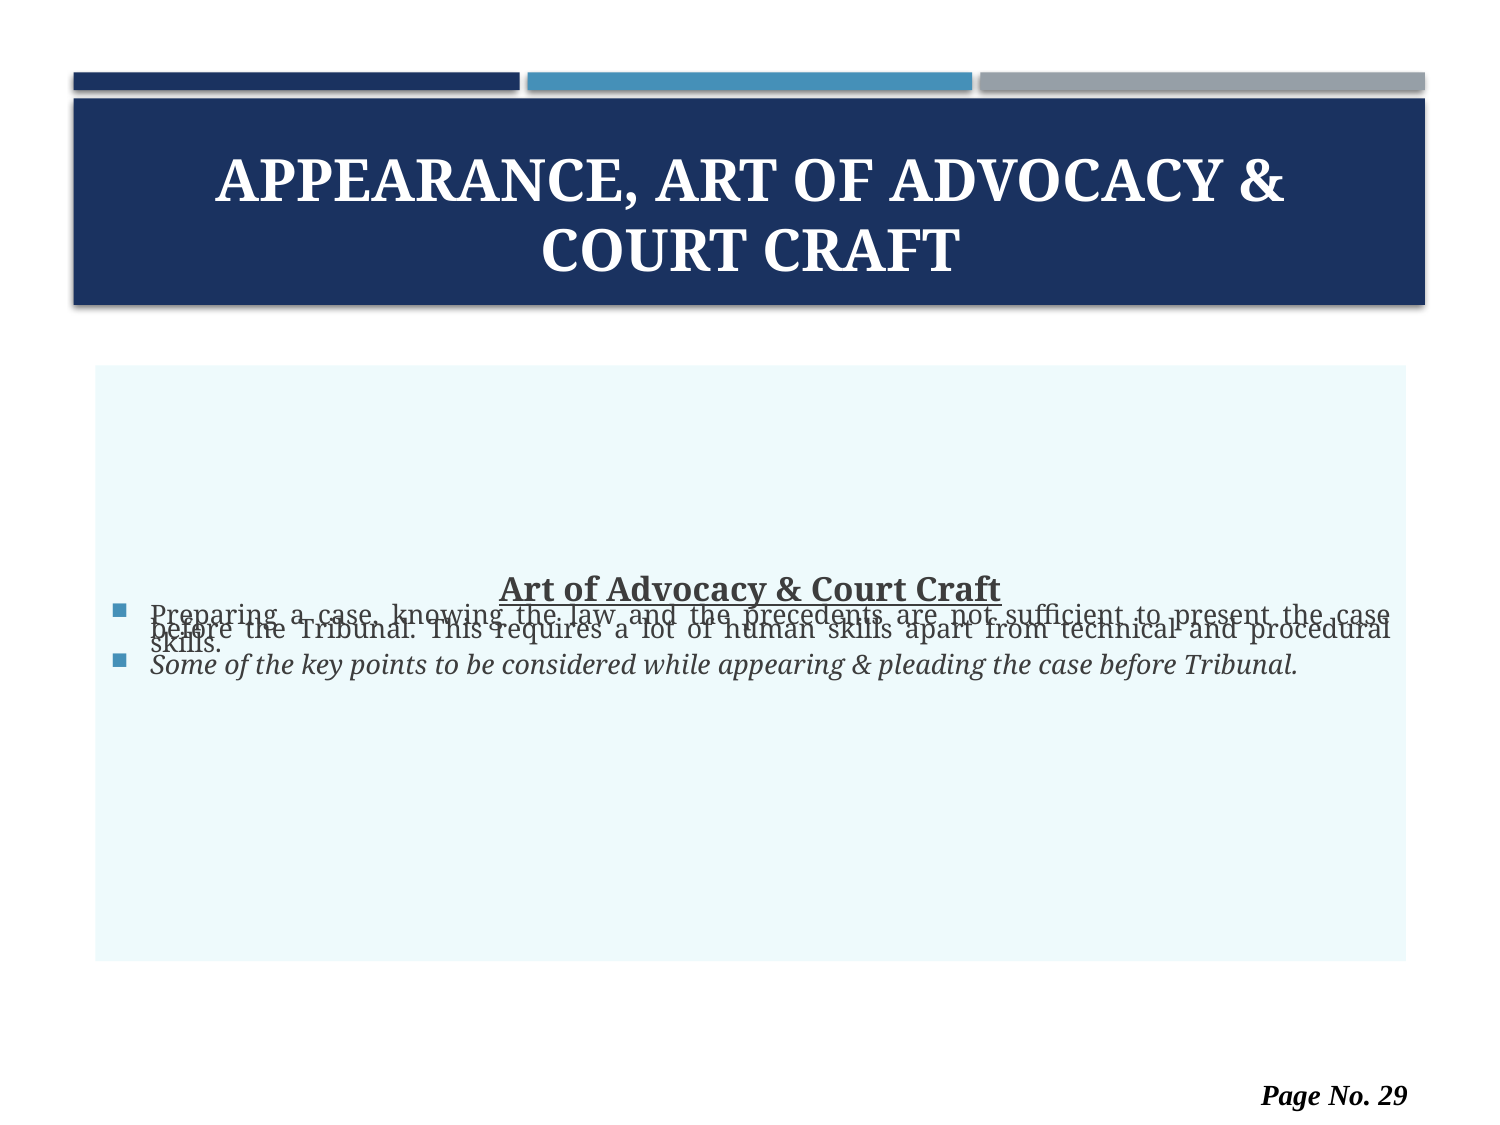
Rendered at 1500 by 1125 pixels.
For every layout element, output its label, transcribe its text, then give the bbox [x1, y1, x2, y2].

title APPEARANCE, ART OF ADVOCACY & COURT CRAFT [95, 112, 1406, 291]
text_box Page No. 29 [1246, 1068, 1430, 1119]
list Art of Advocacy & Court Craft Preparing a case, knowing the law and the precedents are not sufficient to present the case before the Tribunal. This requires a lot of human skills apart from technical and procedural skills. Some of the key points to be considered while appearing & pleading the case before Tribunal. [95, 365, 1406, 962]
